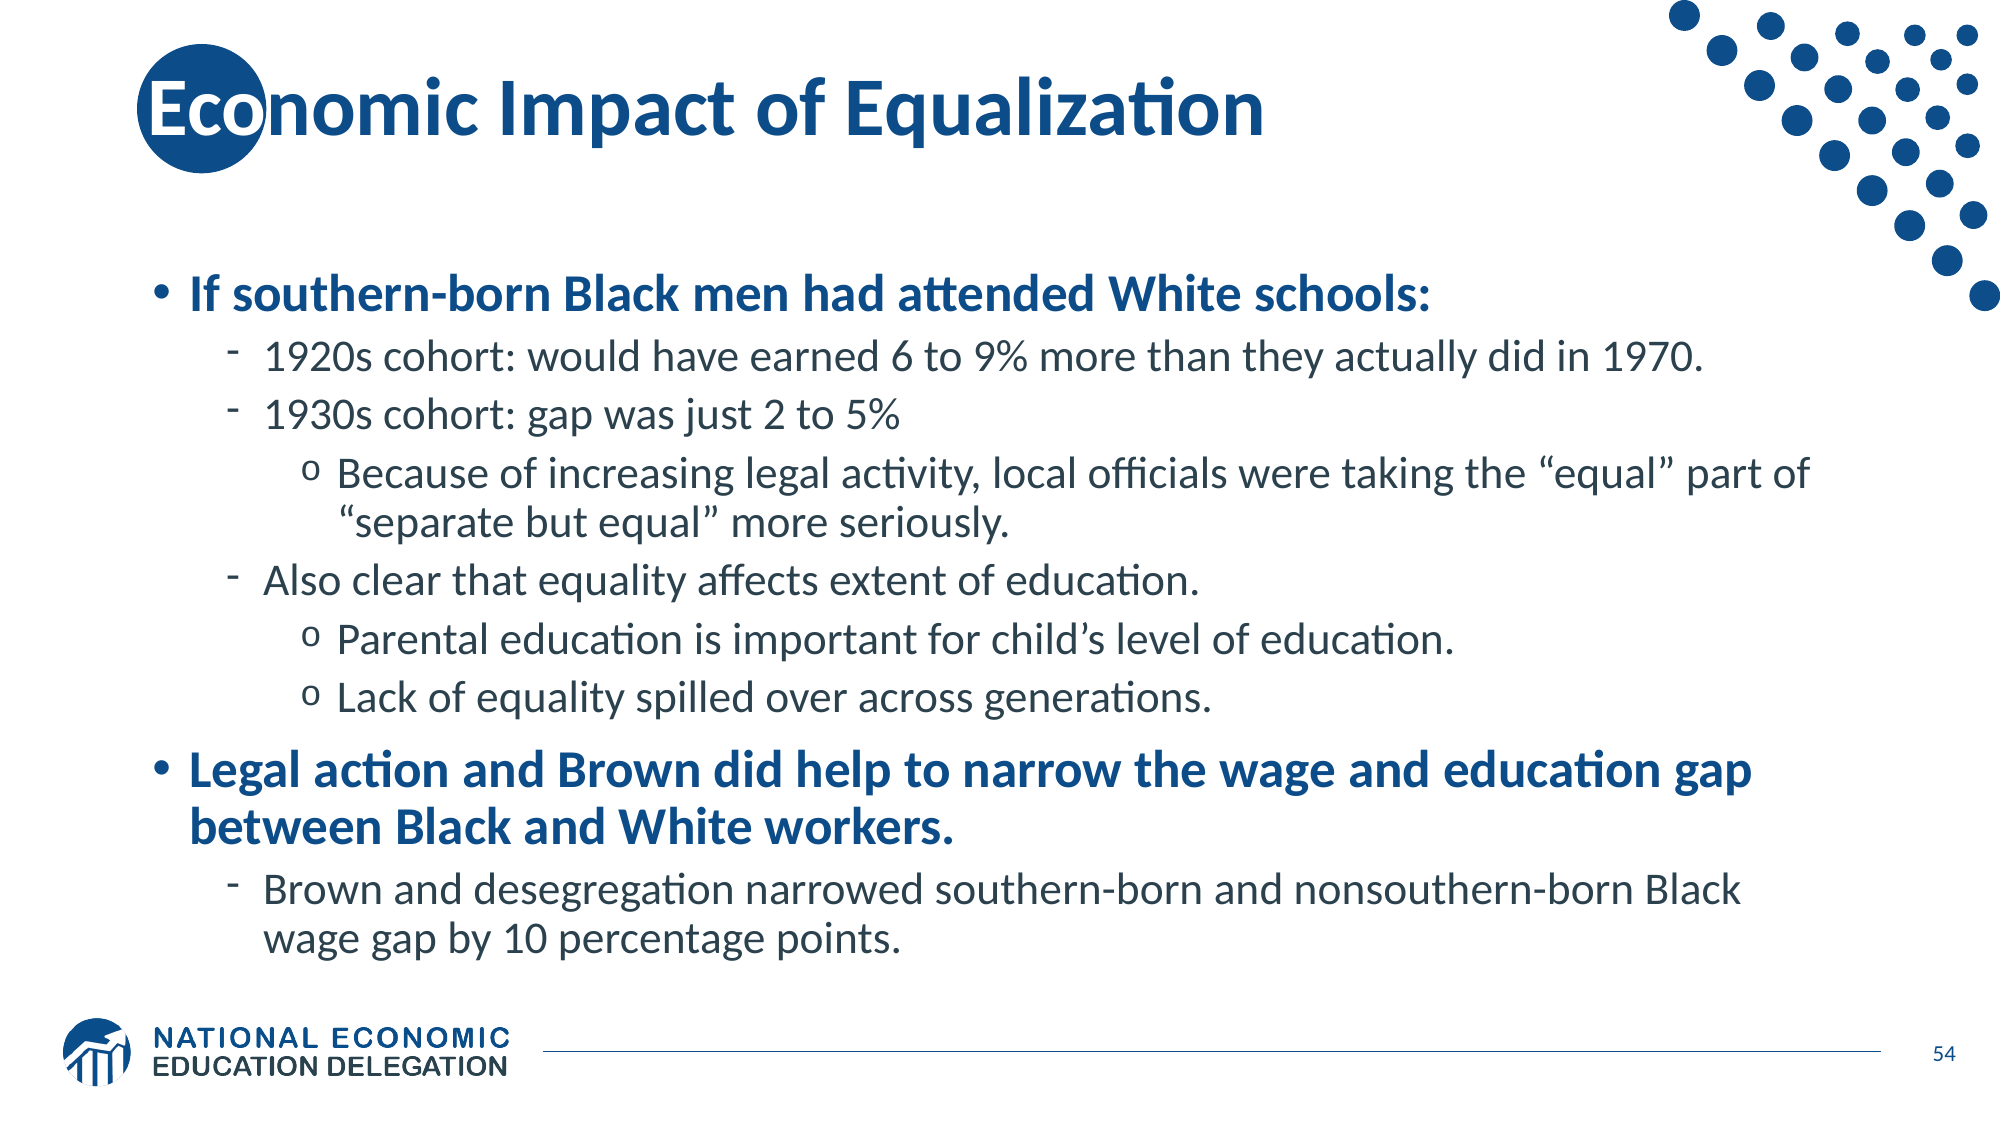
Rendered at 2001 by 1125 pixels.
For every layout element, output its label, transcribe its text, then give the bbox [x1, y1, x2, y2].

picture [55, 1013, 520, 1091]
slide_number 54 [1521, 1022, 1972, 1082]
title Economic Impact of Equalization [132, 0, 1858, 218]
list If southern-born Black men had attended White schools: 1920s cohort: would have earned 6 to 9% more than they actually did in 1970. 1930s cohort: gap was just 2 to 5% Because of increasing legal activity, local officials were taking the “equal” part of “separate but equal” more seriously. Also clear that equality affects extent of education. Parental education is important for child’s level of education. Lack of equality spilled over across generations. Legal action and Brown did help to narrow the wage and education gap between Black and White workers. Brown and desegregation narrowed southern-born and nonsouthern-born Black wage gap by 10 percentage points. [137, 257, 1863, 972]
